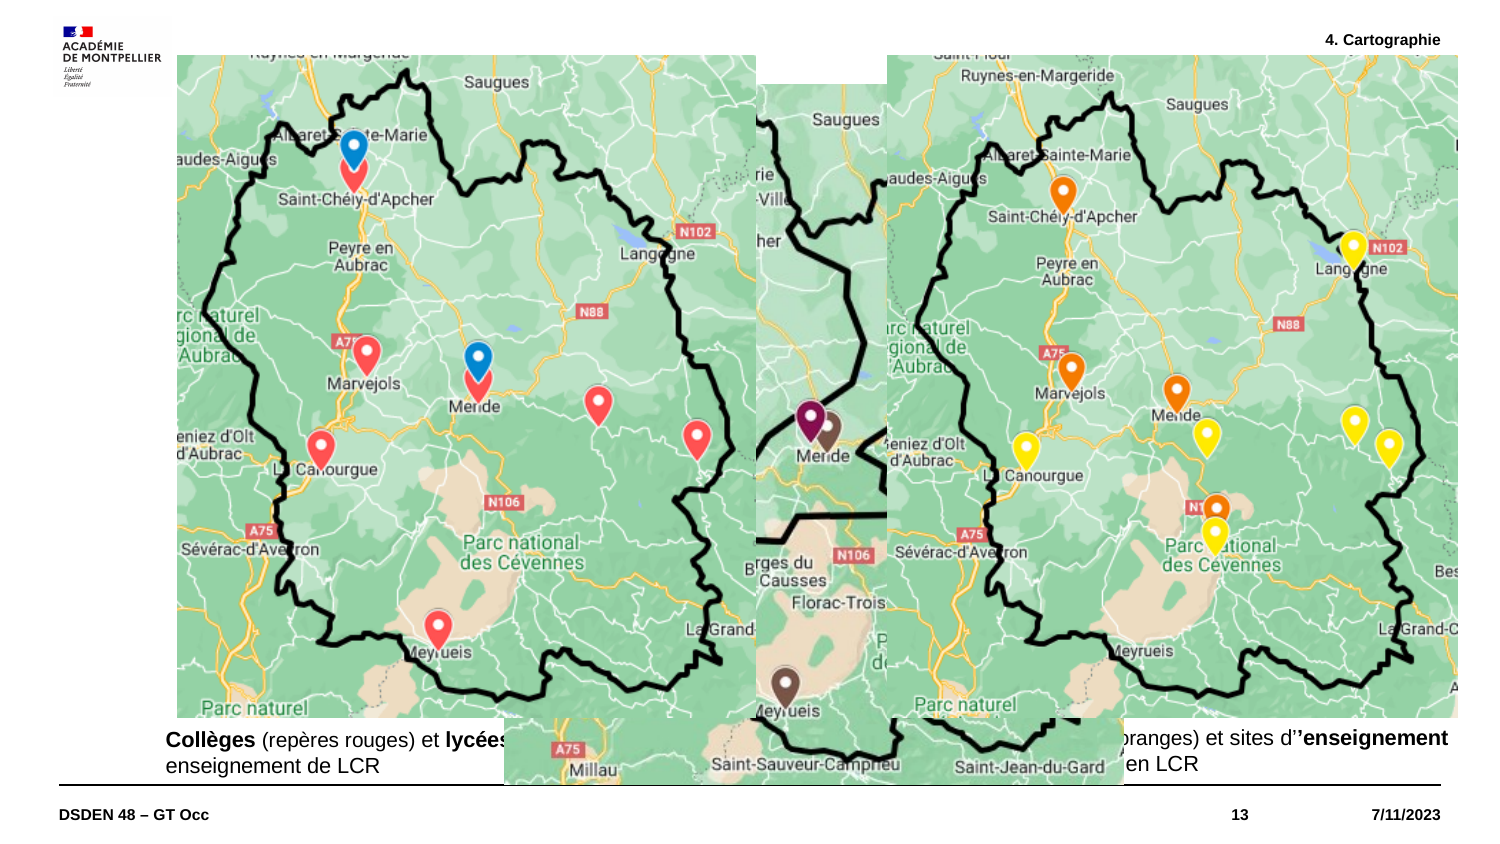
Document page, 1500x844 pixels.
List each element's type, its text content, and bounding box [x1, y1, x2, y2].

picture [887, 55, 1458, 718]
picture [177, 55, 756, 718]
list Sites bilingues (repères oranges) et sites d’’enseignement renforcé (repères jaunes) en LCR [1125, 723, 1470, 791]
list 4. Cartographie [543, 29, 1441, 82]
picture [53, 16, 172, 97]
slide_number 13 [1027, 791, 1249, 844]
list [504, 84, 1124, 785]
footer DSDEN 48 – GT Occ [59, 784, 1027, 844]
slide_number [1249, 791, 1441, 844]
list Collèges (repères rouges) et lycées (repères bleus) proposant un enseignement de LCR [165, 725, 499, 779]
